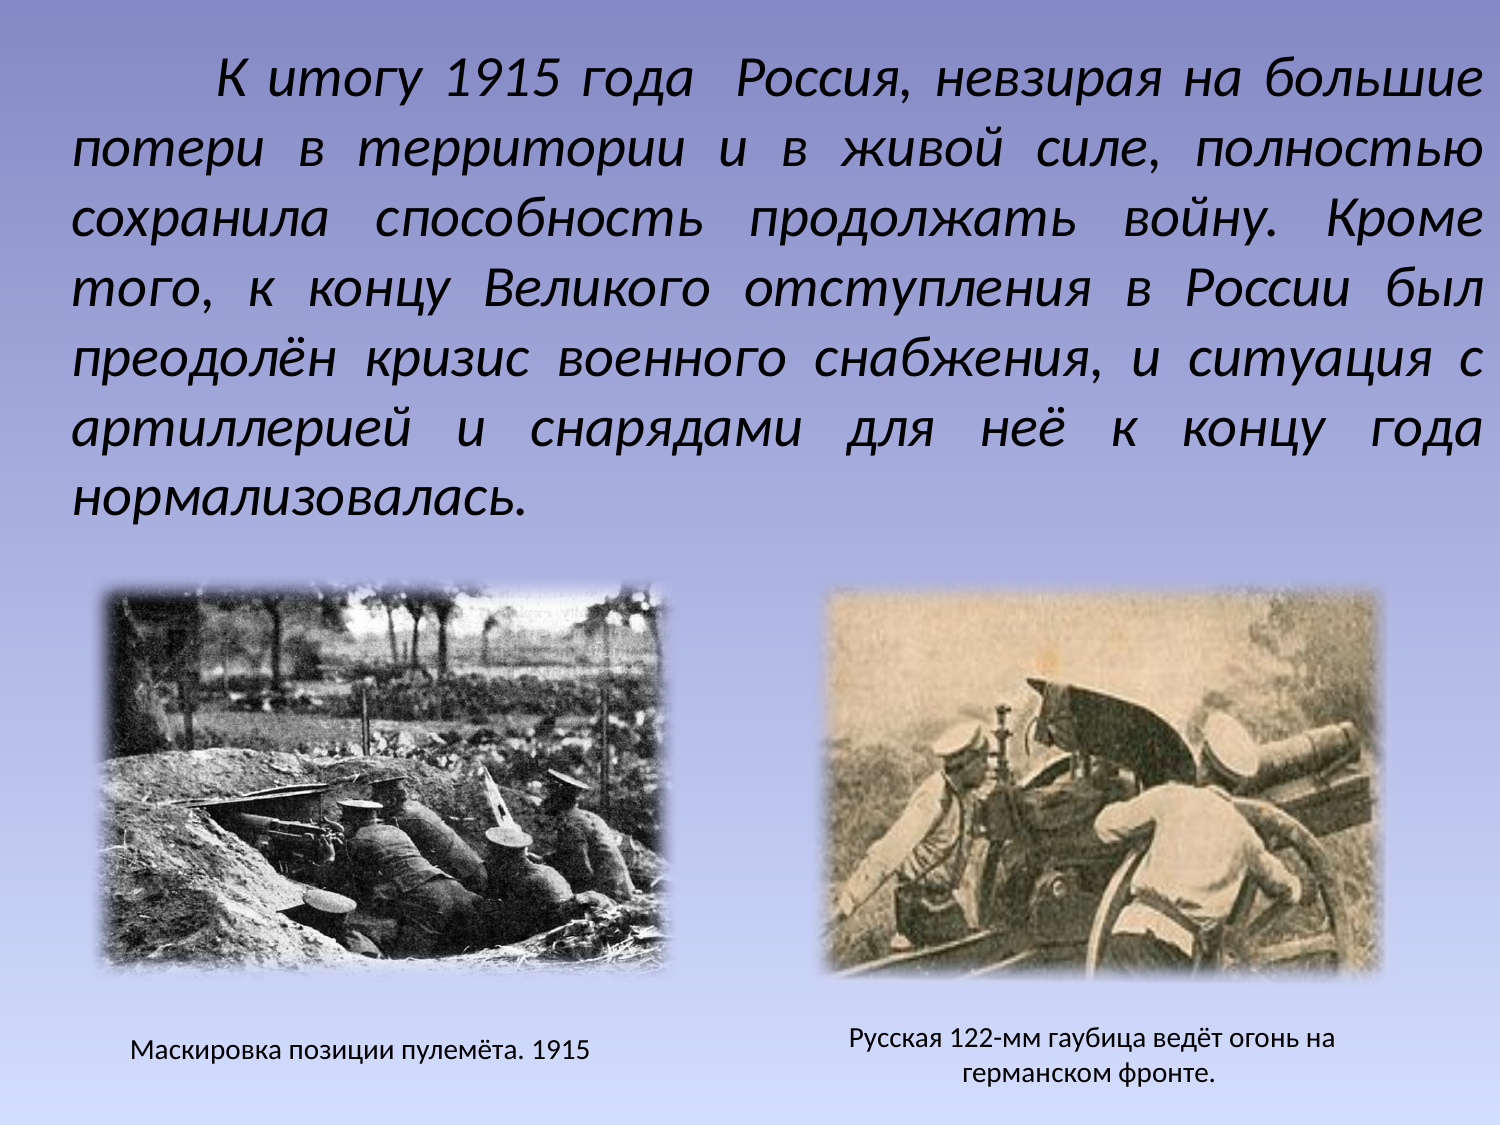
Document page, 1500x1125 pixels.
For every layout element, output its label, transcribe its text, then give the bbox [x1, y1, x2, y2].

list К итогу 1915 года Россия, невзирая на большие потери в территории и в живой силе, полностью сохранила способность продолжать войну. Кроме того, к концу Великого отступления в России был преодолён кризис военного снабжения, и ситуация с артиллерией и снарядами для неё к концу года нормализовалась. [0, 30, 1500, 774]
picture [88, 574, 678, 982]
picture [808, 574, 1396, 988]
text_box Русская 122-мм гаубица ведёт огонь на германском фронте. [761, 1011, 1424, 1096]
text_box Маскировка позиции пулемёта. 1915 [53, 1023, 668, 1073]
